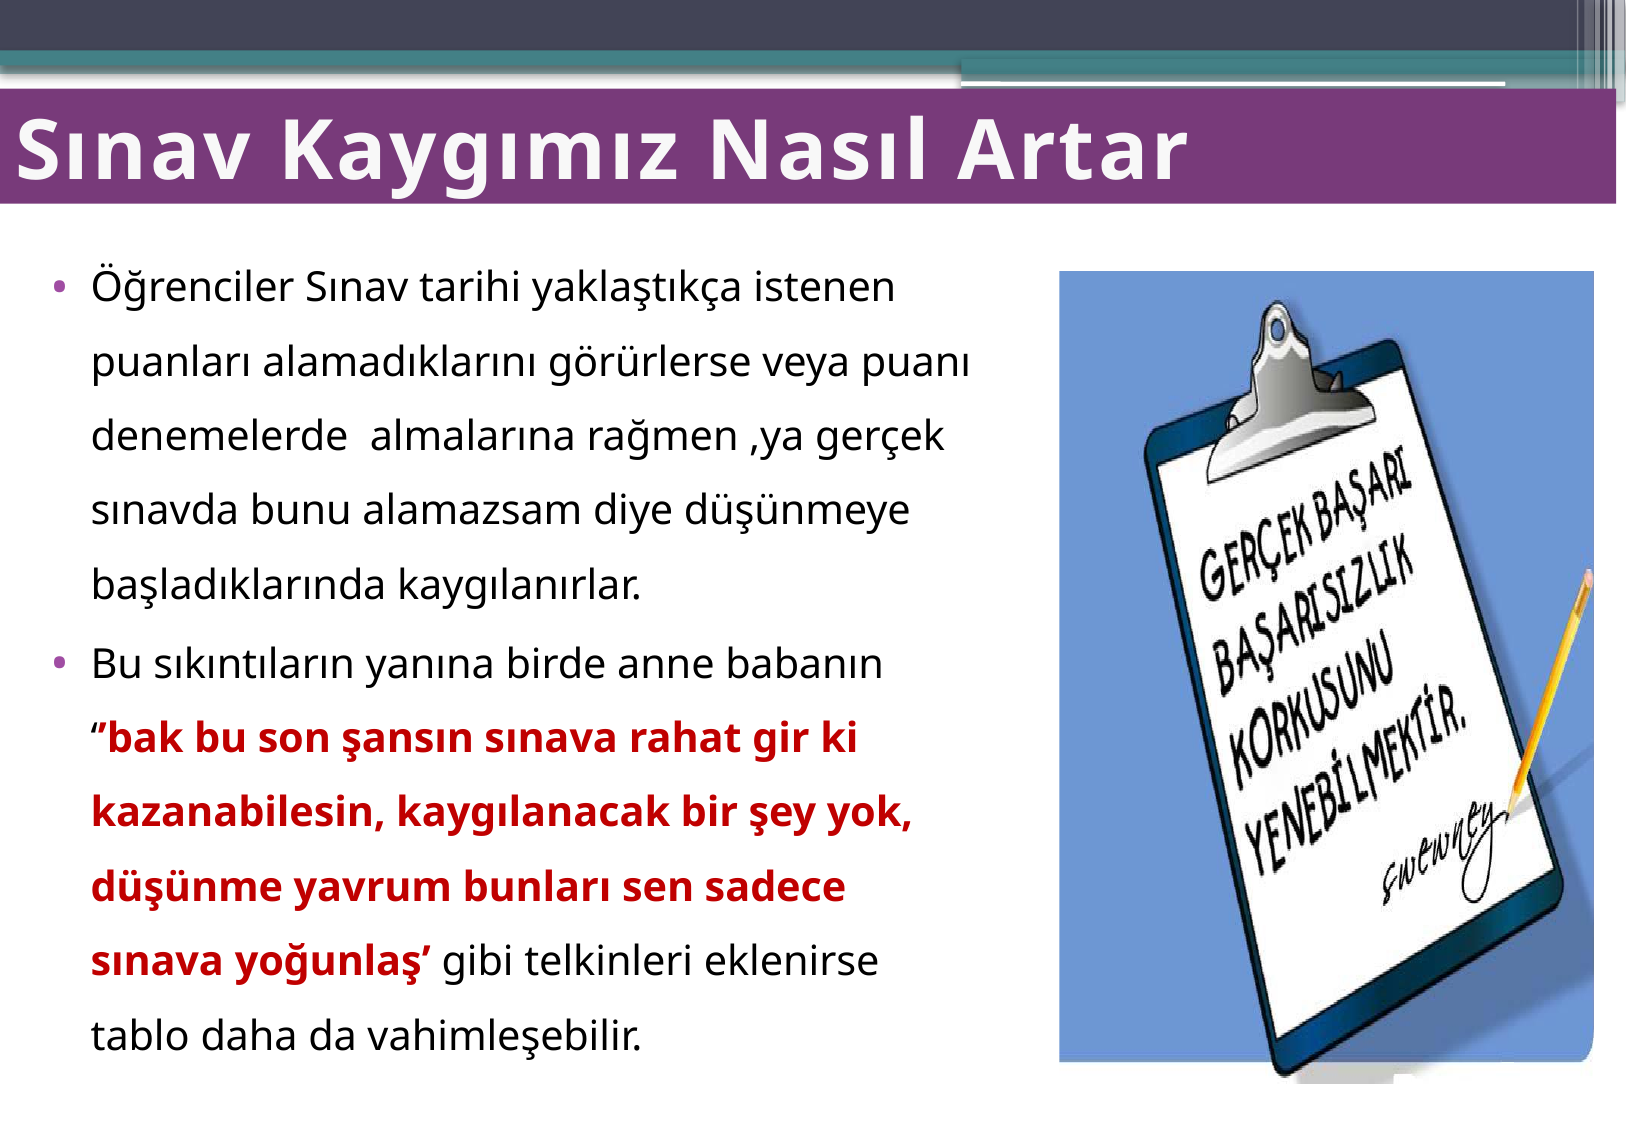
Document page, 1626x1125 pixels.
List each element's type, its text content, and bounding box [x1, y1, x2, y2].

list Öğrenciler Sınav tarihi yaklaştıkça istenen puanları alamadıklarını görürlerse veya puanı denemelerde almalarına rağmen ,ya gerçek sınavda bunu alamazsam diye düşünmeye başladıklarında kaygılanırlar. Bu sıkıntıların yanına birde anne babanın ‘’bak bu son şansın sınava rahat gir ki kazanabilesin, kaygılanacak bir şey yok, düşünme yavrum bunları sen sadece sınava yoğunlaş’ gibi telkinleri eklenirse tablo daha da vahimleşebilir. [20, 228, 996, 1081]
text_box Sınav Kaygımız Nasıl Artar [0, 88, 1617, 204]
picture [1059, 271, 1595, 1084]
